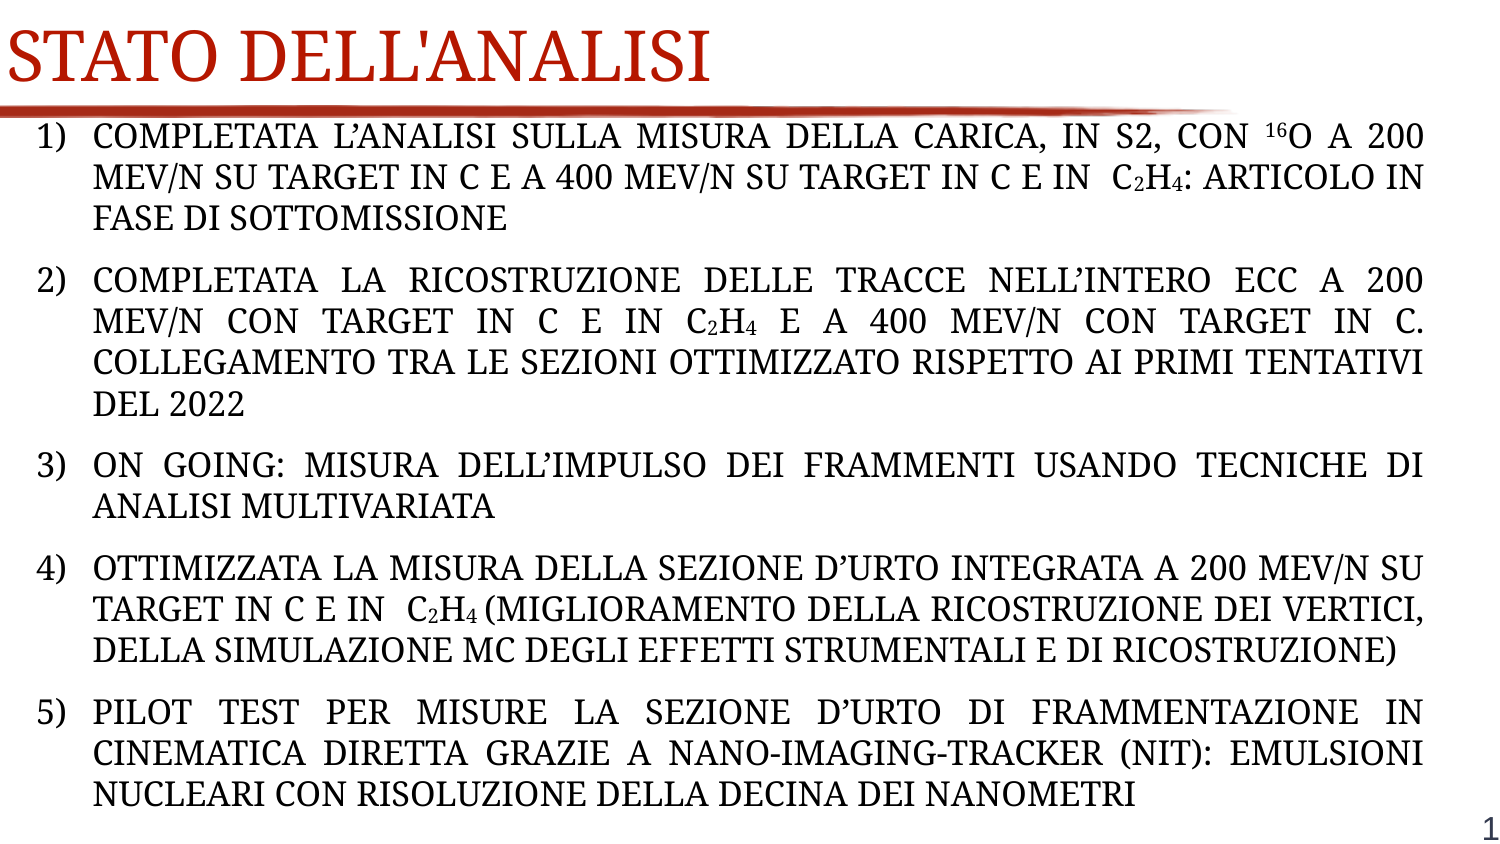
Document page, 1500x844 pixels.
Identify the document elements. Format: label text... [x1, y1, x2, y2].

text_box Stato dell'Analisi [0, 4, 1317, 102]
text_box Completata l’analisi sulla misura della carica, in S2, con 16O a 200 MeV/n su target in C e a 400 MeV/n su target in C e in C2H4: articolo in fase di sottomissione Completata la ricostruzione delle tracce nell’intero ECC a 200 MeV/n con target in C e in C2H4 e a 400 MeV/n con target in C. Collegamento tra le sezioni ottimizzato rispetto ai primi tentativi del 2022 On going: misura dell’impulso dei frammenti usando tecniche di analisi multivariata Ottimizzata la misura della sezione d’urto integrata a 200 MeV/n su target in C e in C2H4 (miglioramento della ricostruzione dei vertici, della simulazione MC degli effetti strumentali e di ricostruzione) Pilot test per misure la sezione d’urto di frammentazione in cinematica diretta grazie a Nano-Imaging-Tracker (NIT): emulsioni nucleari con risoluzione della decina dei nanometri [29, 107, 1431, 820]
picture [0, 105, 1258, 119]
slide_number 17 [1472, 811, 1496, 843]
